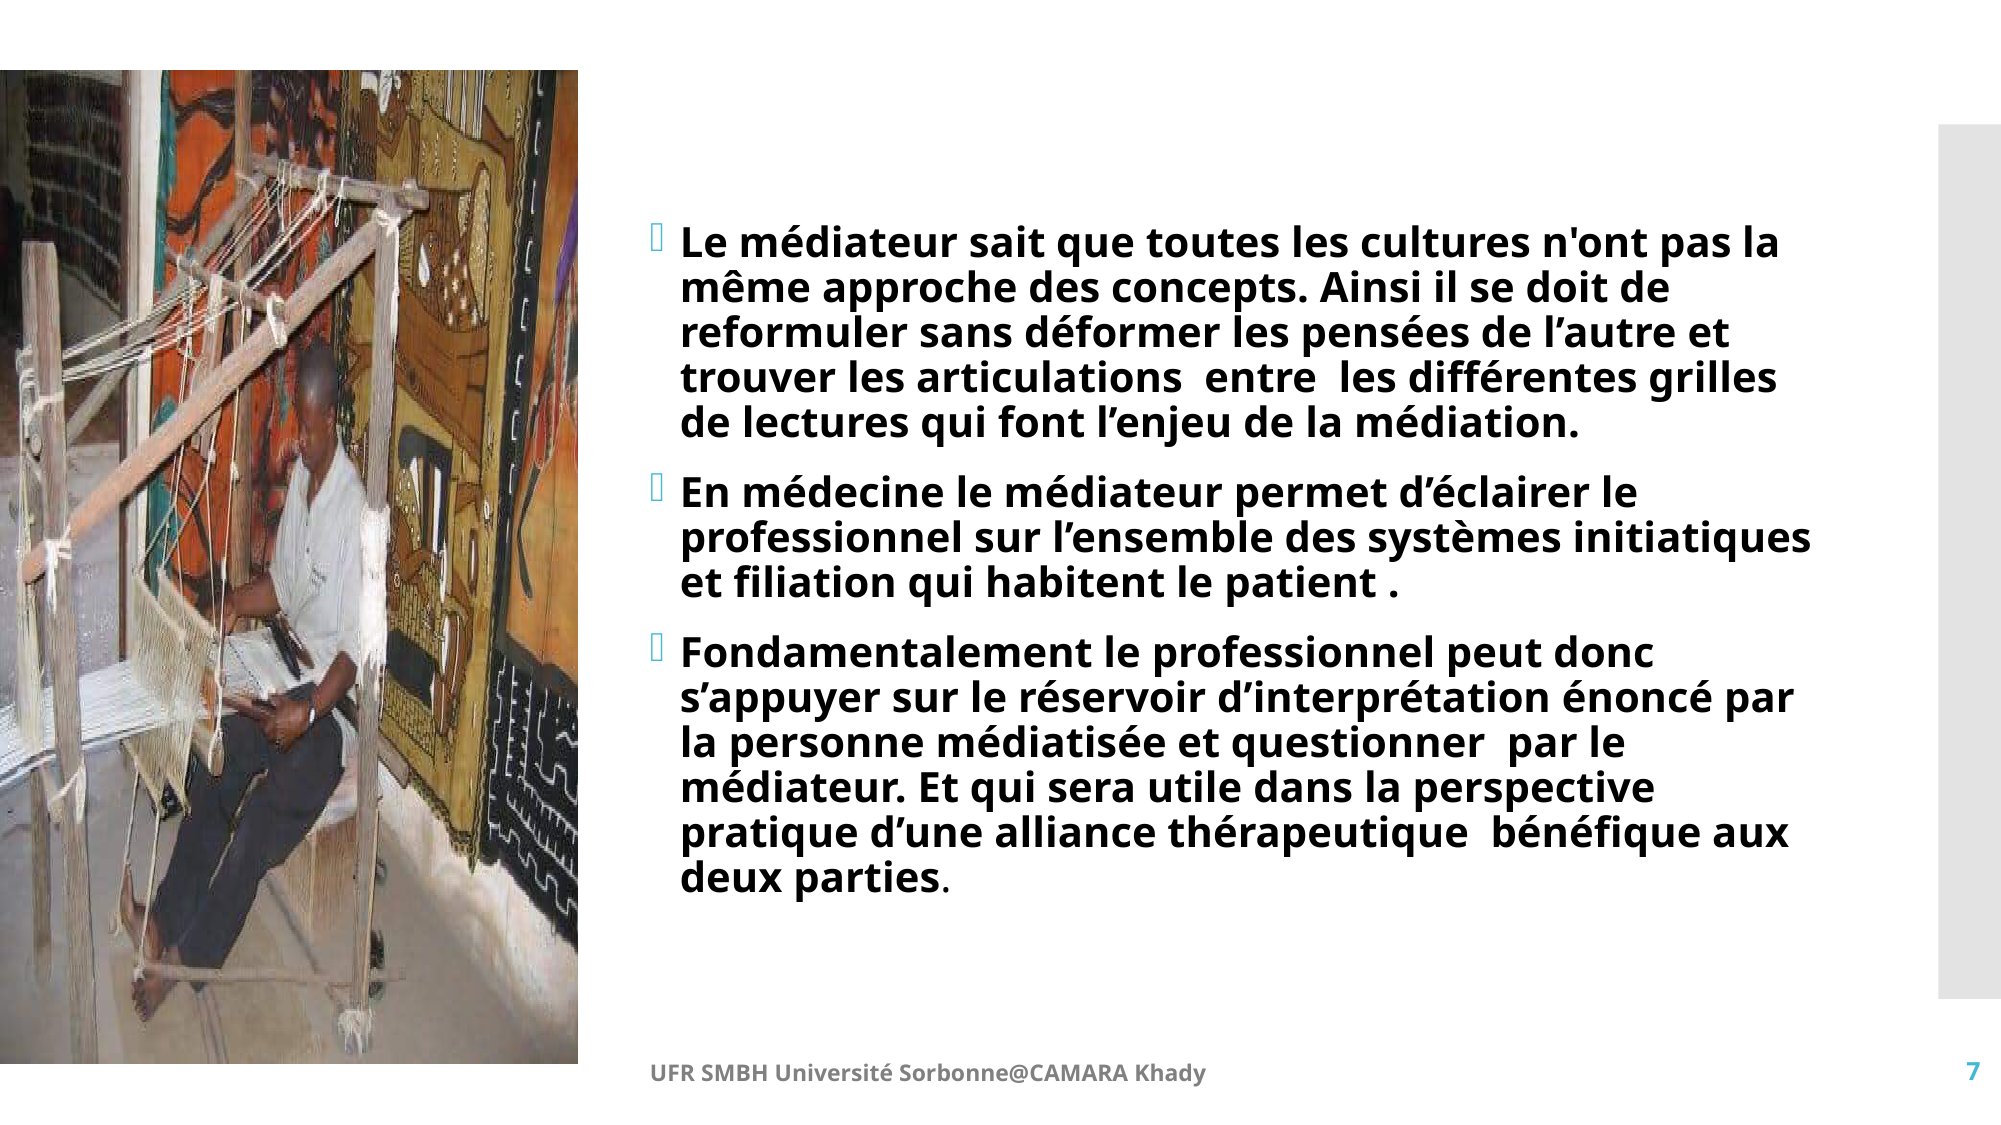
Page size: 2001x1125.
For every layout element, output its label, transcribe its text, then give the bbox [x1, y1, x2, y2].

slide_number 7 [1744, 1042, 1996, 1103]
picture [0, 70, 578, 1065]
footer UFR SMBH Université Sorbonne@CAMARA Khady [634, 1042, 1605, 1103]
list Le médiateur sait que toutes les cultures n'ont pas la même approche des concepts. Ainsi il se doit de reformuler sans déformer les pensées de l’autre et trouver les articulations entre les différentes grilles de lectures qui font l’enjeu de la médiation. En médecine le médiateur permet d’éclairer le professionnel sur l’ensemble des systèmes initiatiques et filiation qui habitent le patient . Fondamentalement le professionnel peut donc s’appuyer sur le réservoir d’interprétation énoncé par la personne médiatisée et questionner par le médiateur. Et qui sera utile dans la perspective pratique d’une alliance thérapeutique bénéfique aux deux parties. [634, 141, 1835, 982]
